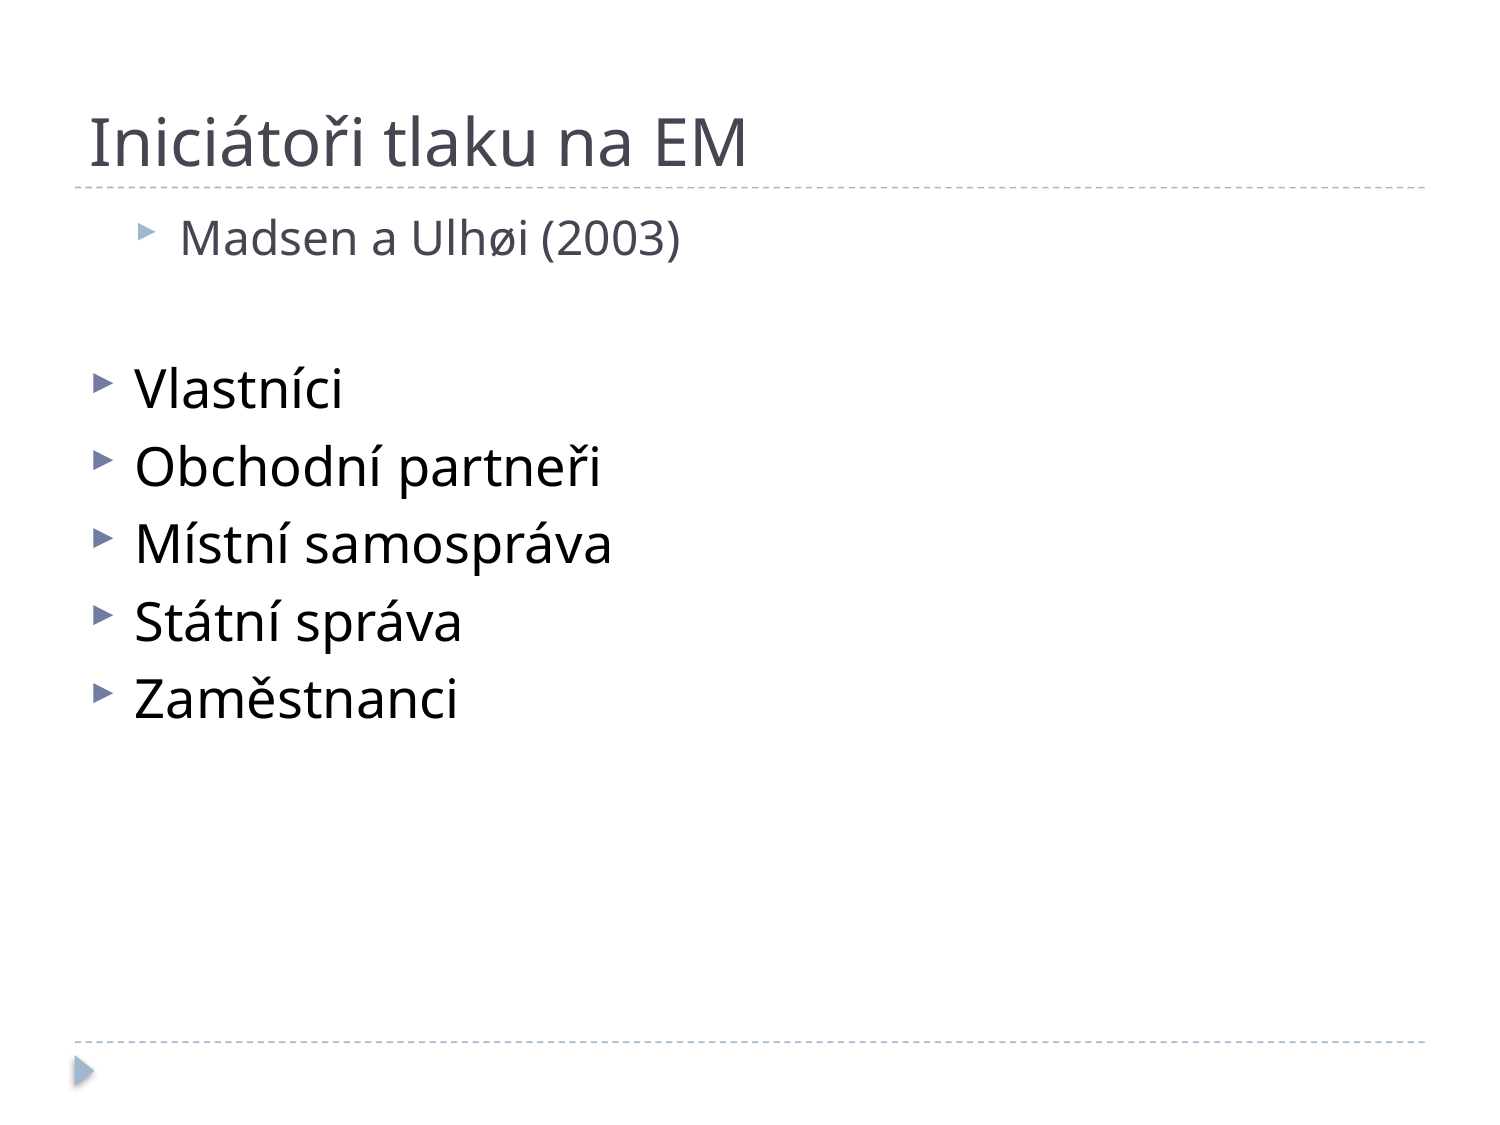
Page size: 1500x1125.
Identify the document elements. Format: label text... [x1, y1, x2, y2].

list Madsen a Ulhøi (2003) Vlastníci Obchodní partneři Místní samospráva Státní správa Zaměstnanci [75, 200, 1425, 1010]
title Iniciátoři tlaku na EM [75, 24, 1425, 188]
